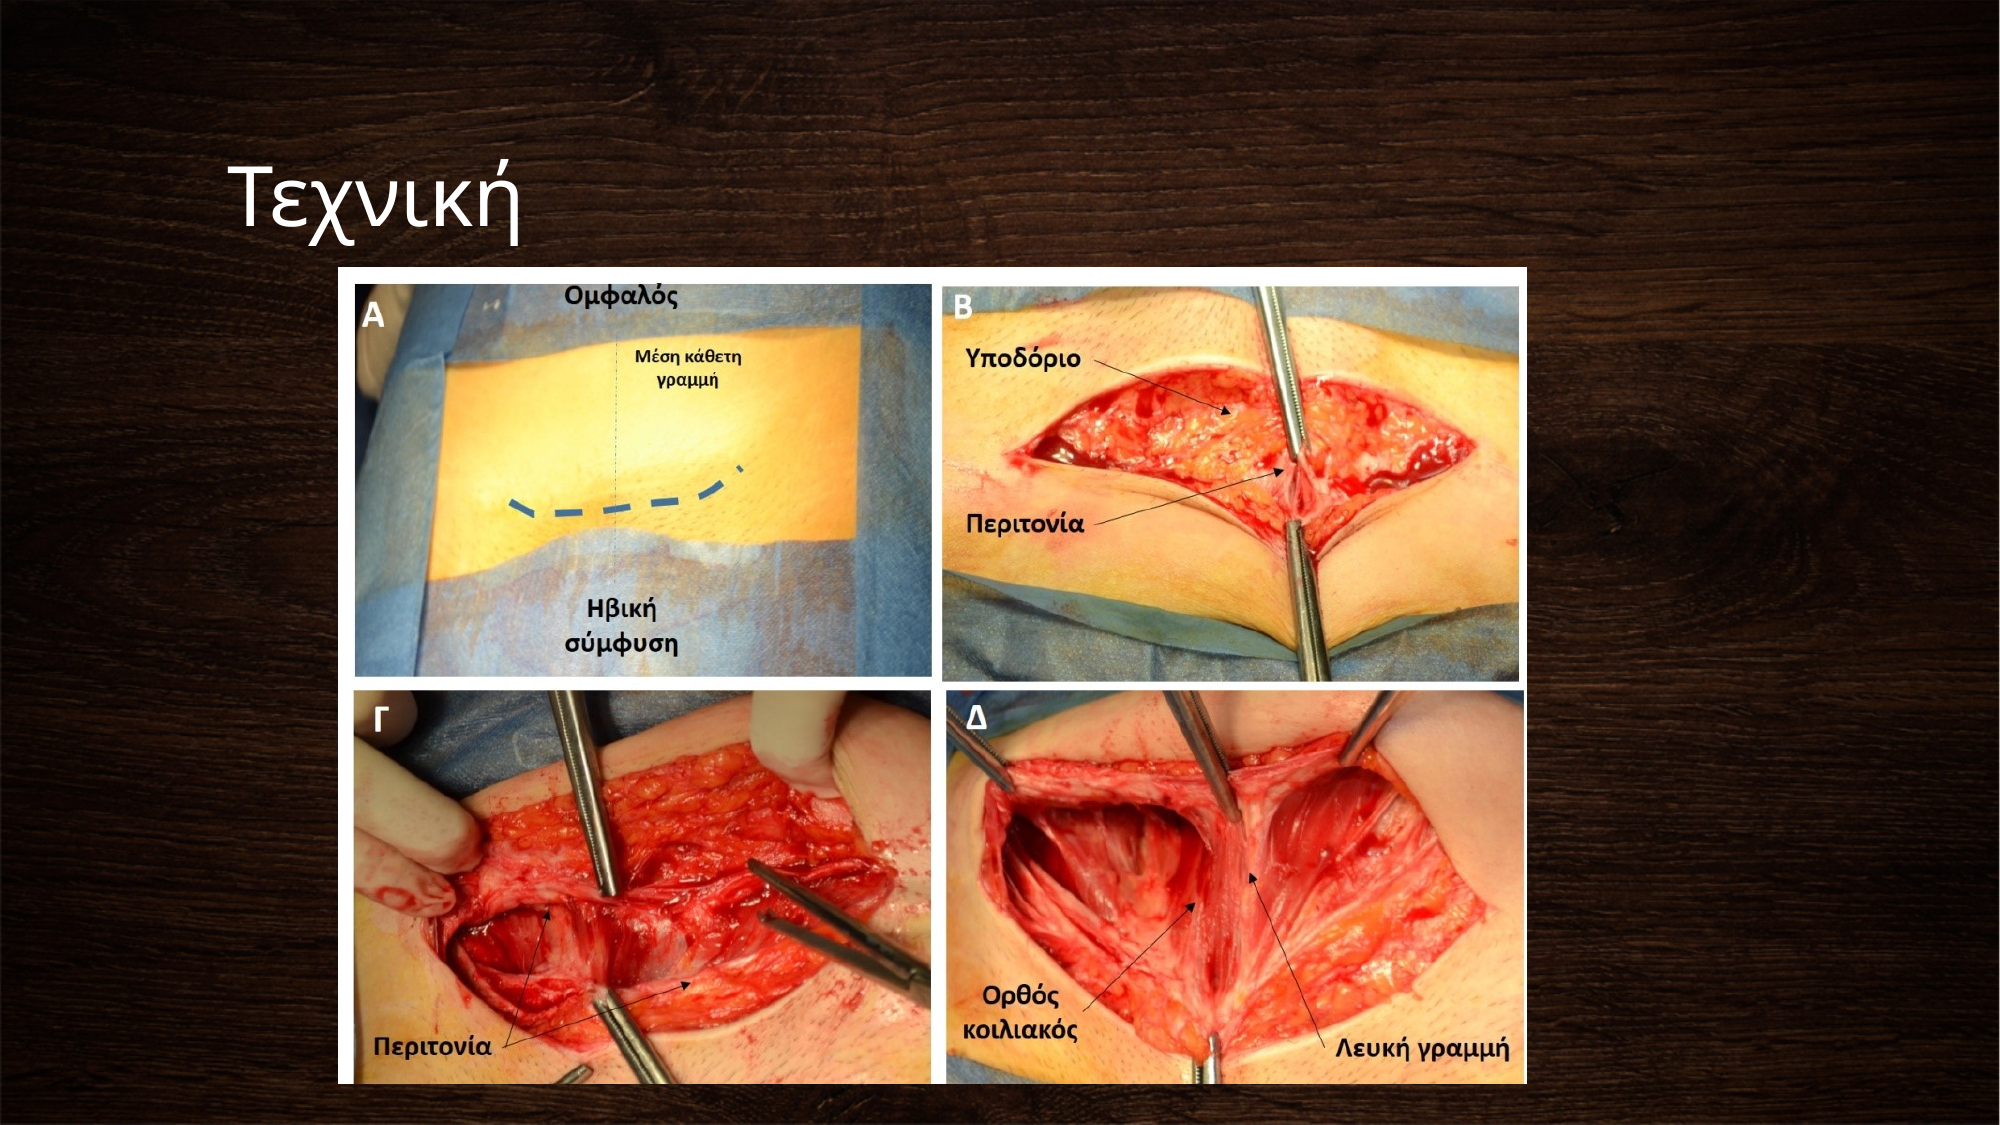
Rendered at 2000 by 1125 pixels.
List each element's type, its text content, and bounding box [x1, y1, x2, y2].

picture [0, 0, 2000, 1125]
title Τεχνική [212, 62, 1788, 250]
